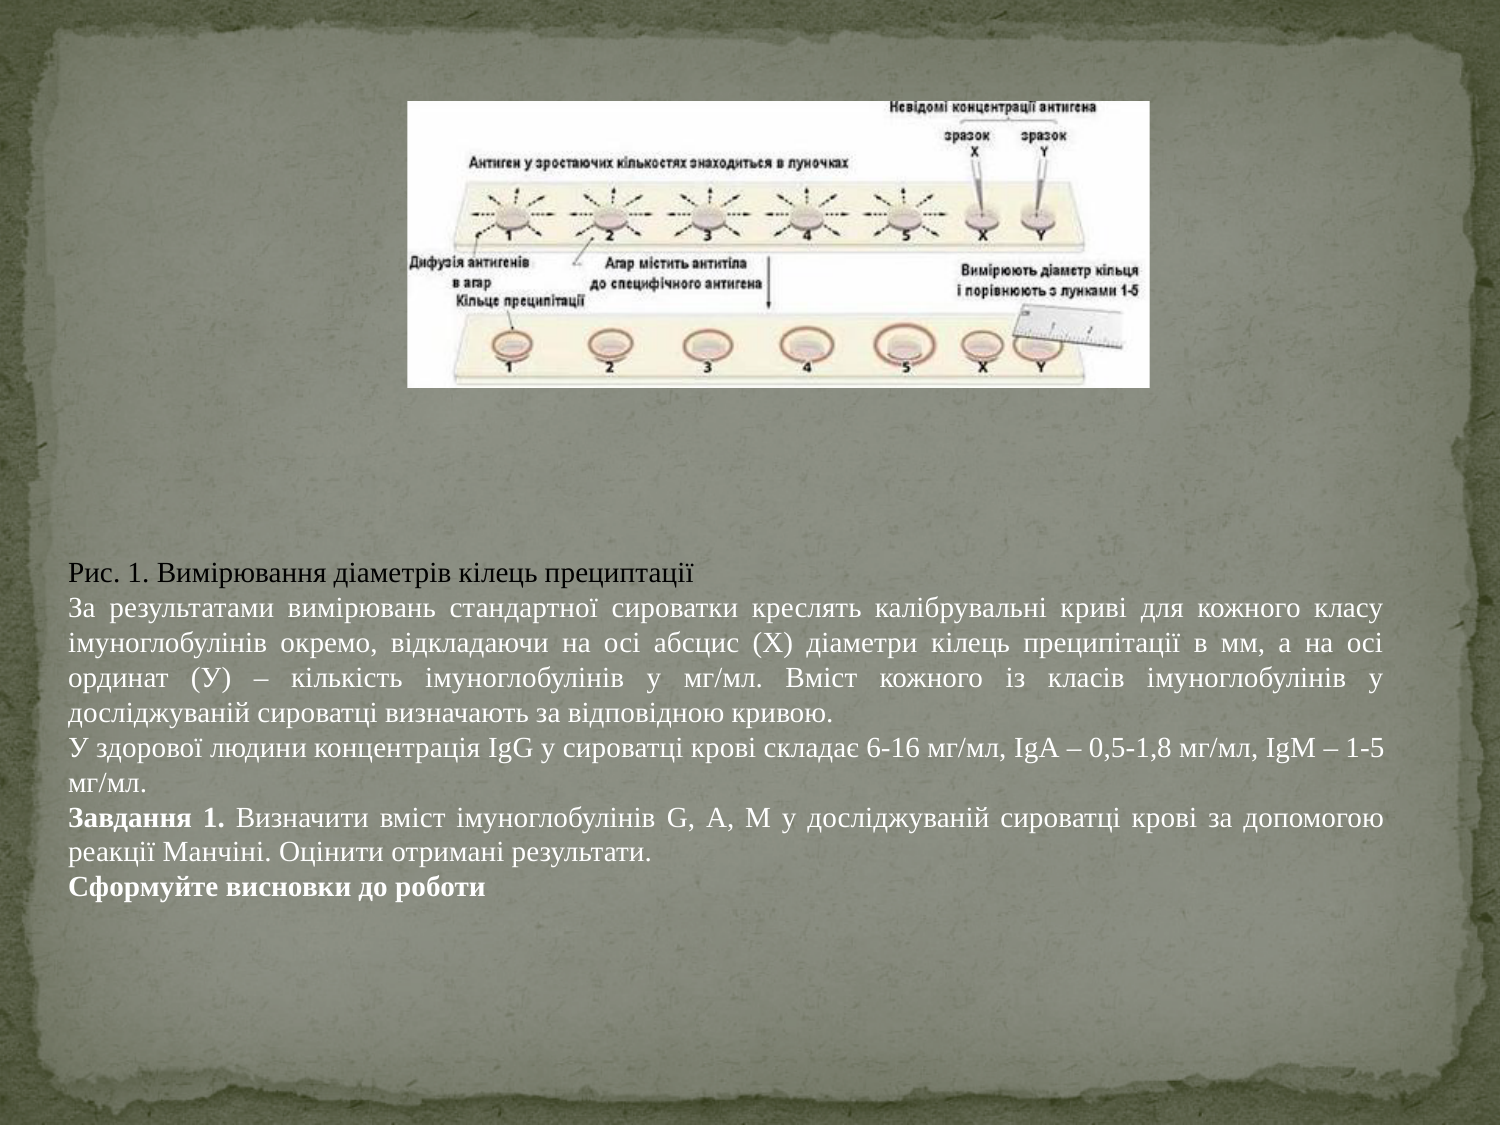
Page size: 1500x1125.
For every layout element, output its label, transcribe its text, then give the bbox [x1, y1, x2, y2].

text_box Рис. 1. Вимірювання діаметрів кілець прециптації За результатами вимірювань стандартної сироватки креслять калібрувальні криві для кожного класу імуноглобулінів окремо, відкладаючи на осі абсцис (Х) діаметри кілець преципітації в мм, а на осі ординат (У) – кількість імуноглобулінів у мг/мл. Вміст кожного із класів імуноглобулінів у досліджуваній сироватці визначають за відповідною кривою. У здорової людини концентрація IgG у сироватці крові складає 6-16 мг/мл, IgA – 0,5-1,8 мг/мл, IgM – 1-5 мг/мл. Завдання 1. Визначити вміст імуноглобулінів G, A, М у досліджуваній сироватці крові за допомогою реакції Манчіні. Оцінити отримані результати. Сформуйте висновки до роботи [53, 545, 1400, 911]
picture [409, 101, 1149, 387]
